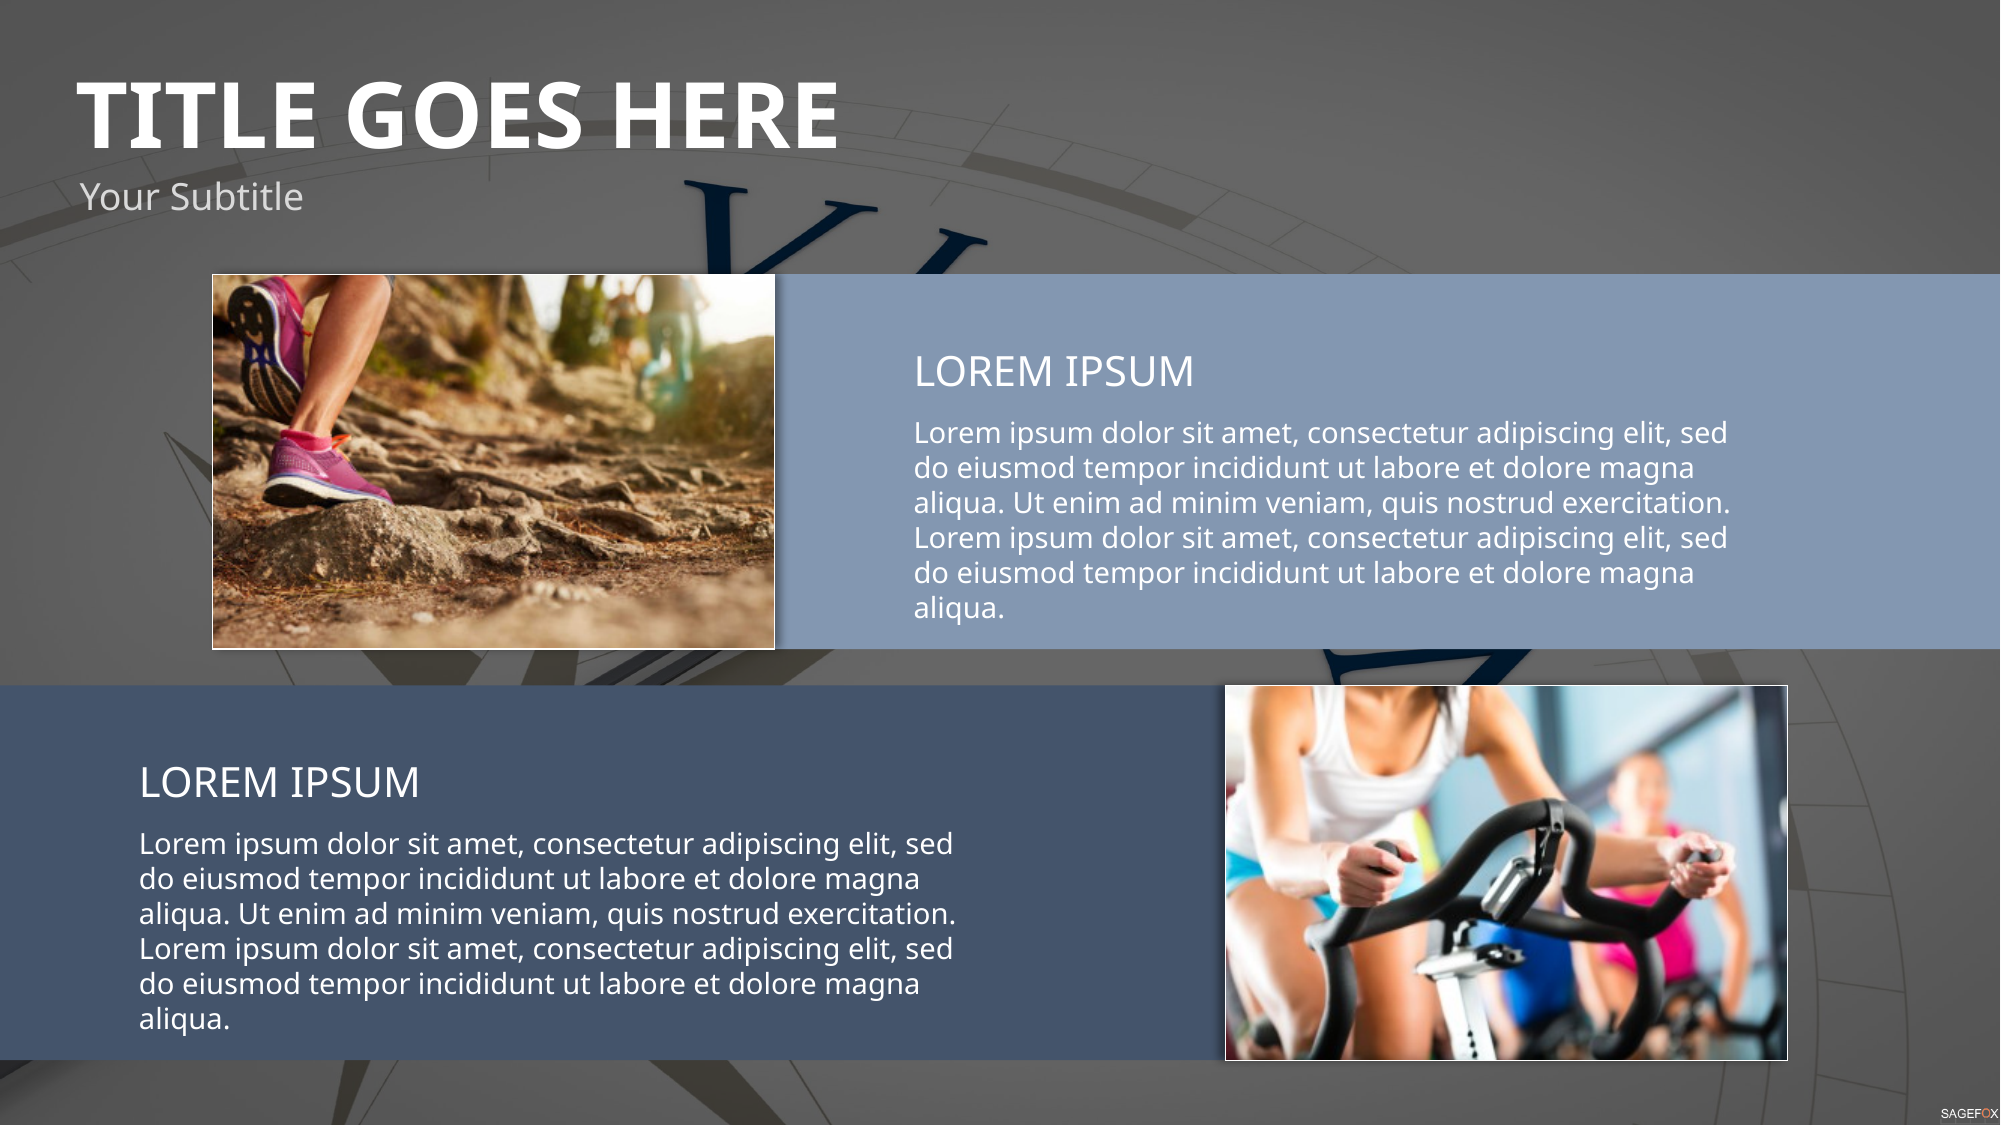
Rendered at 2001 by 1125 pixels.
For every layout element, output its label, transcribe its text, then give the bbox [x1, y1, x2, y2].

text_box LOREM IPSUM Lorem ipsum dolor sit amet, consectetur adipiscing elit, sed do eiusmod tempor incididunt ut labore et dolore magna aliqua. Ut enim ad minim veniam, quis nostrud exercitation. Lorem ipsum dolor sit amet, consectetur adipiscing elit, sed do eiusmod tempor incididunt ut labore et dolore magna aliqua. [124, 748, 989, 1043]
text_box [1224, 684, 1789, 1061]
text_box LOREM IPSUM Lorem ipsum dolor sit amet, consectetur adipiscing elit, sed do eiusmod tempor incididunt ut labore et dolore magna aliqua. Ut enim ad minim veniam, quis nostrud exercitation. Lorem ipsum dolor sit amet, consectetur adipiscing elit, sed do eiusmod tempor incididunt ut labore et dolore magna aliqua. [898, 337, 1764, 632]
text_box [60, 49, 1020, 227]
picture [0, 0, 2001, 1125]
text_box [0, 684, 1213, 1061]
text_box [211, 273, 776, 650]
text_box [786, 273, 2000, 650]
